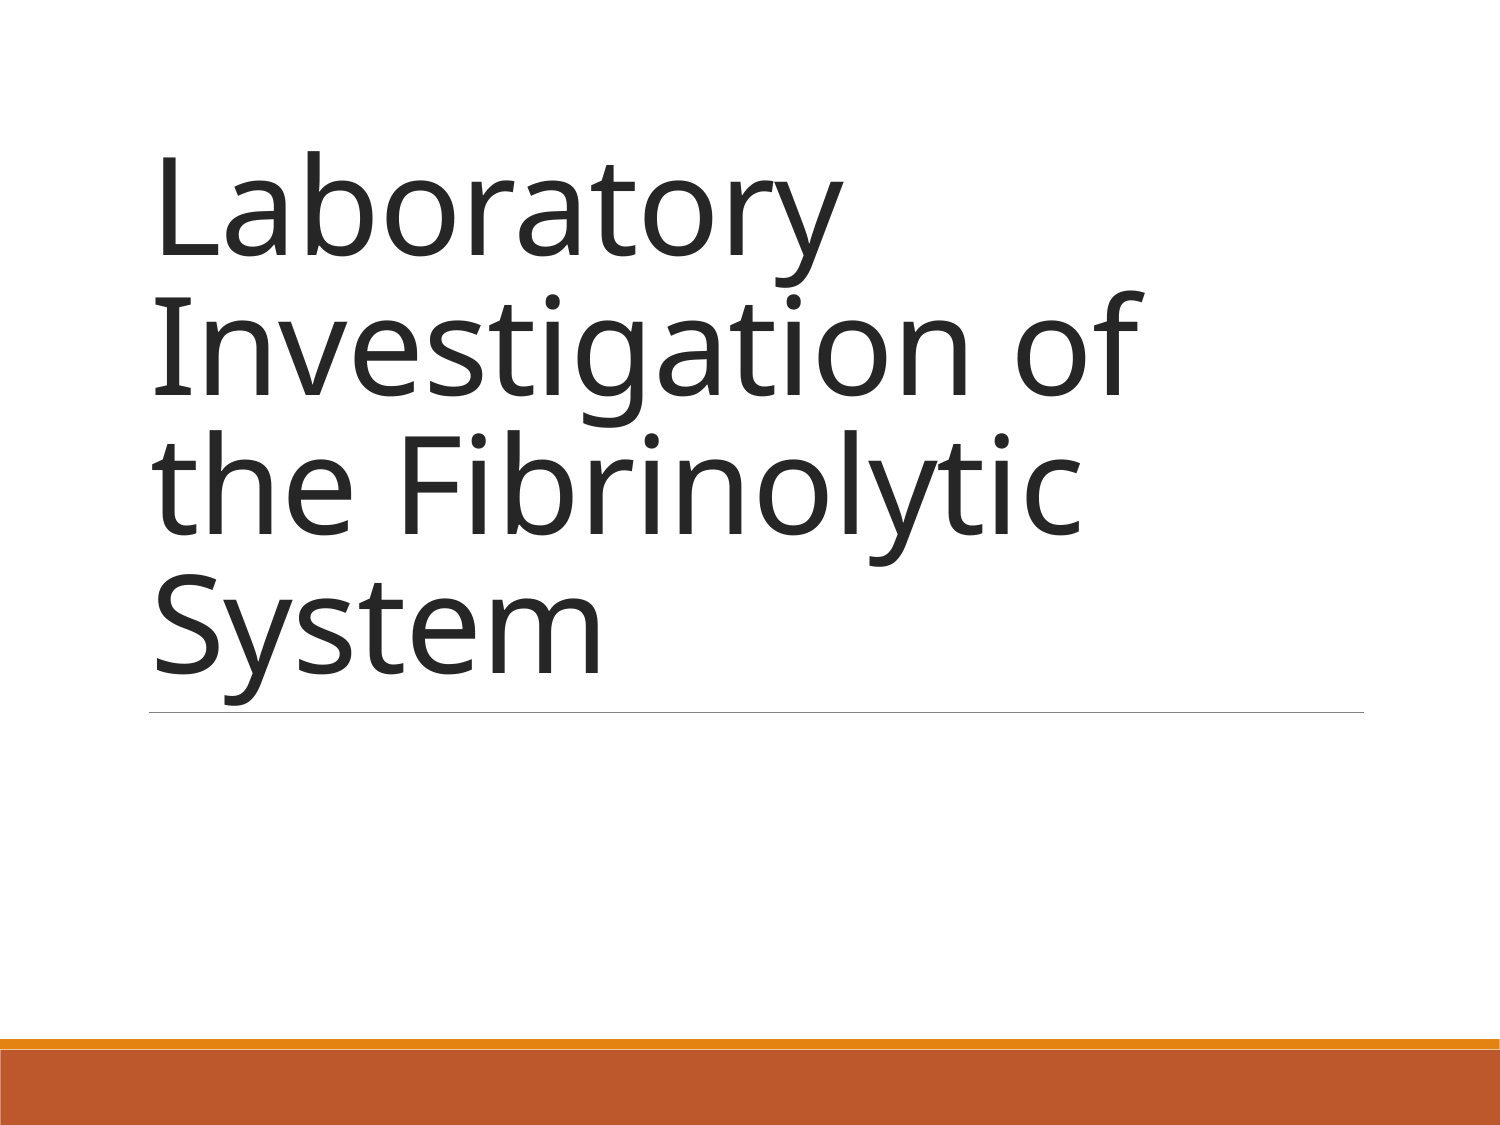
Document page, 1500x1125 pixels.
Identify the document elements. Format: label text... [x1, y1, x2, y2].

title Laboratory Investigation of the Fibrinolytic System [135, 124, 1373, 710]
